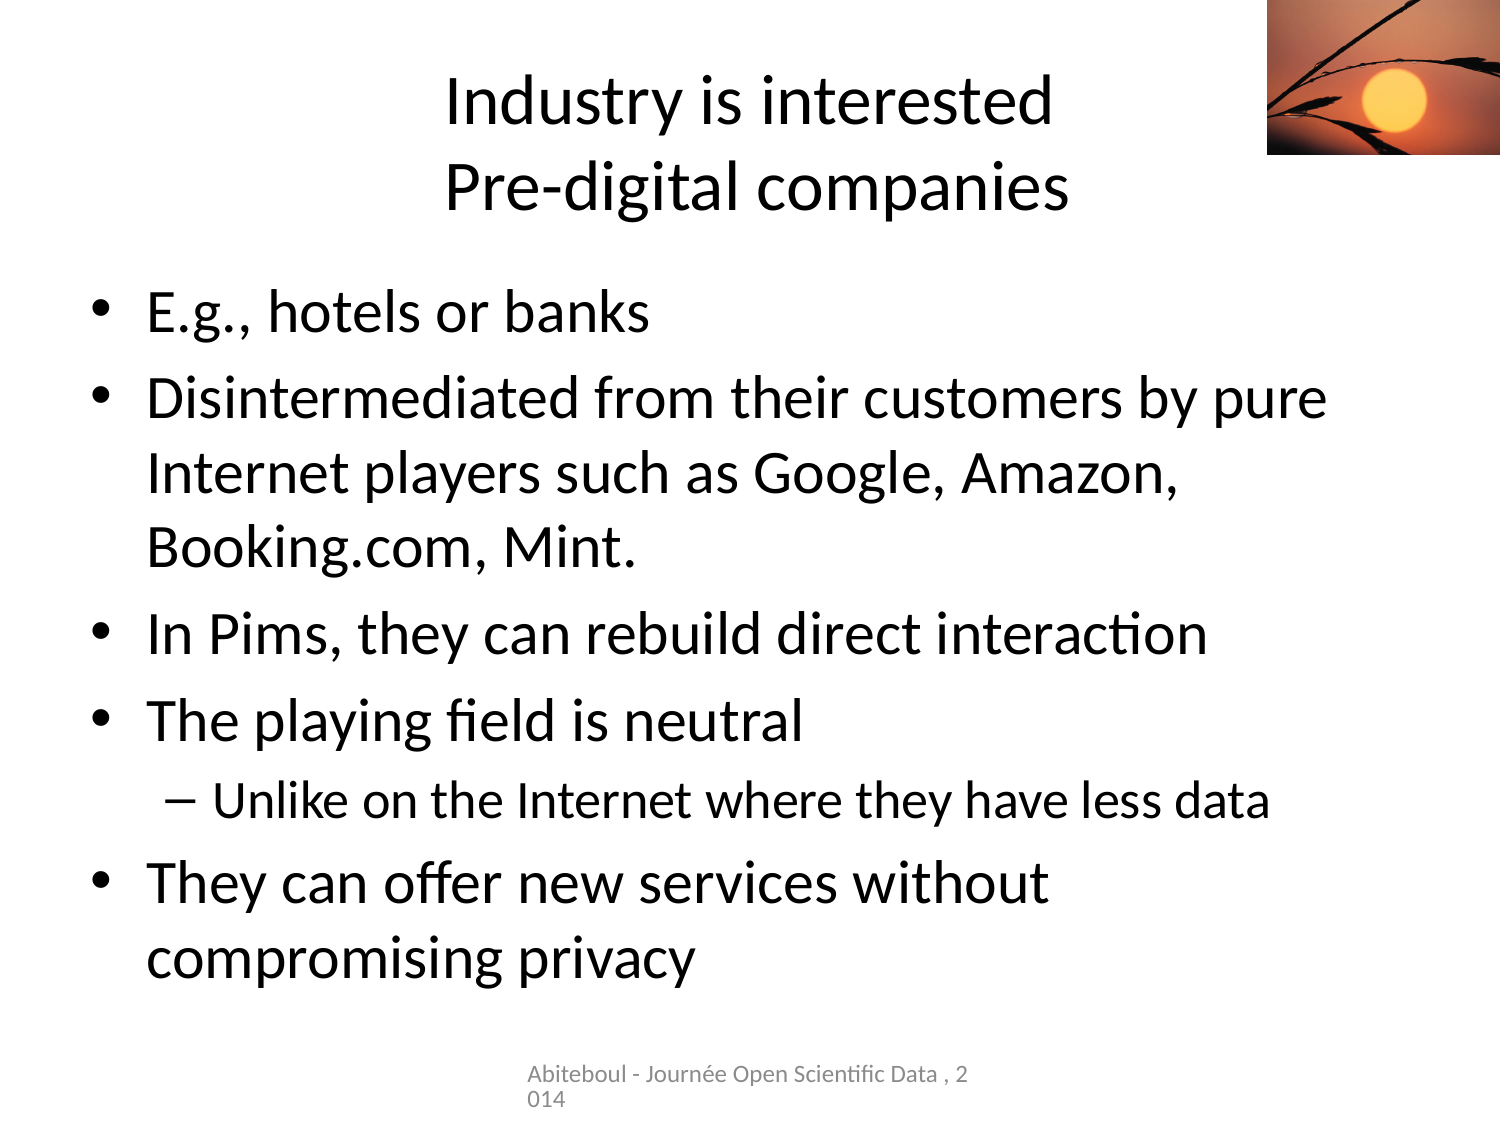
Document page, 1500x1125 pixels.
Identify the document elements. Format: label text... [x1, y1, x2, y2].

title Industry is interested Pre-digital companies [75, 45, 1425, 233]
picture [1267, 0, 1500, 156]
footer Abiteboul - Journée Open Scientific Data , 2014 [512, 1042, 988, 1103]
list E.g., hotels or banks Disintermediated from their customers by pure Internet players such as Google, Amazon, Booking.com, Mint. In Pims, they can rebuild direct interaction The playing field is neutral Unlike on the Internet where they have less data They can offer new services without compromising privacy [75, 262, 1425, 1005]
